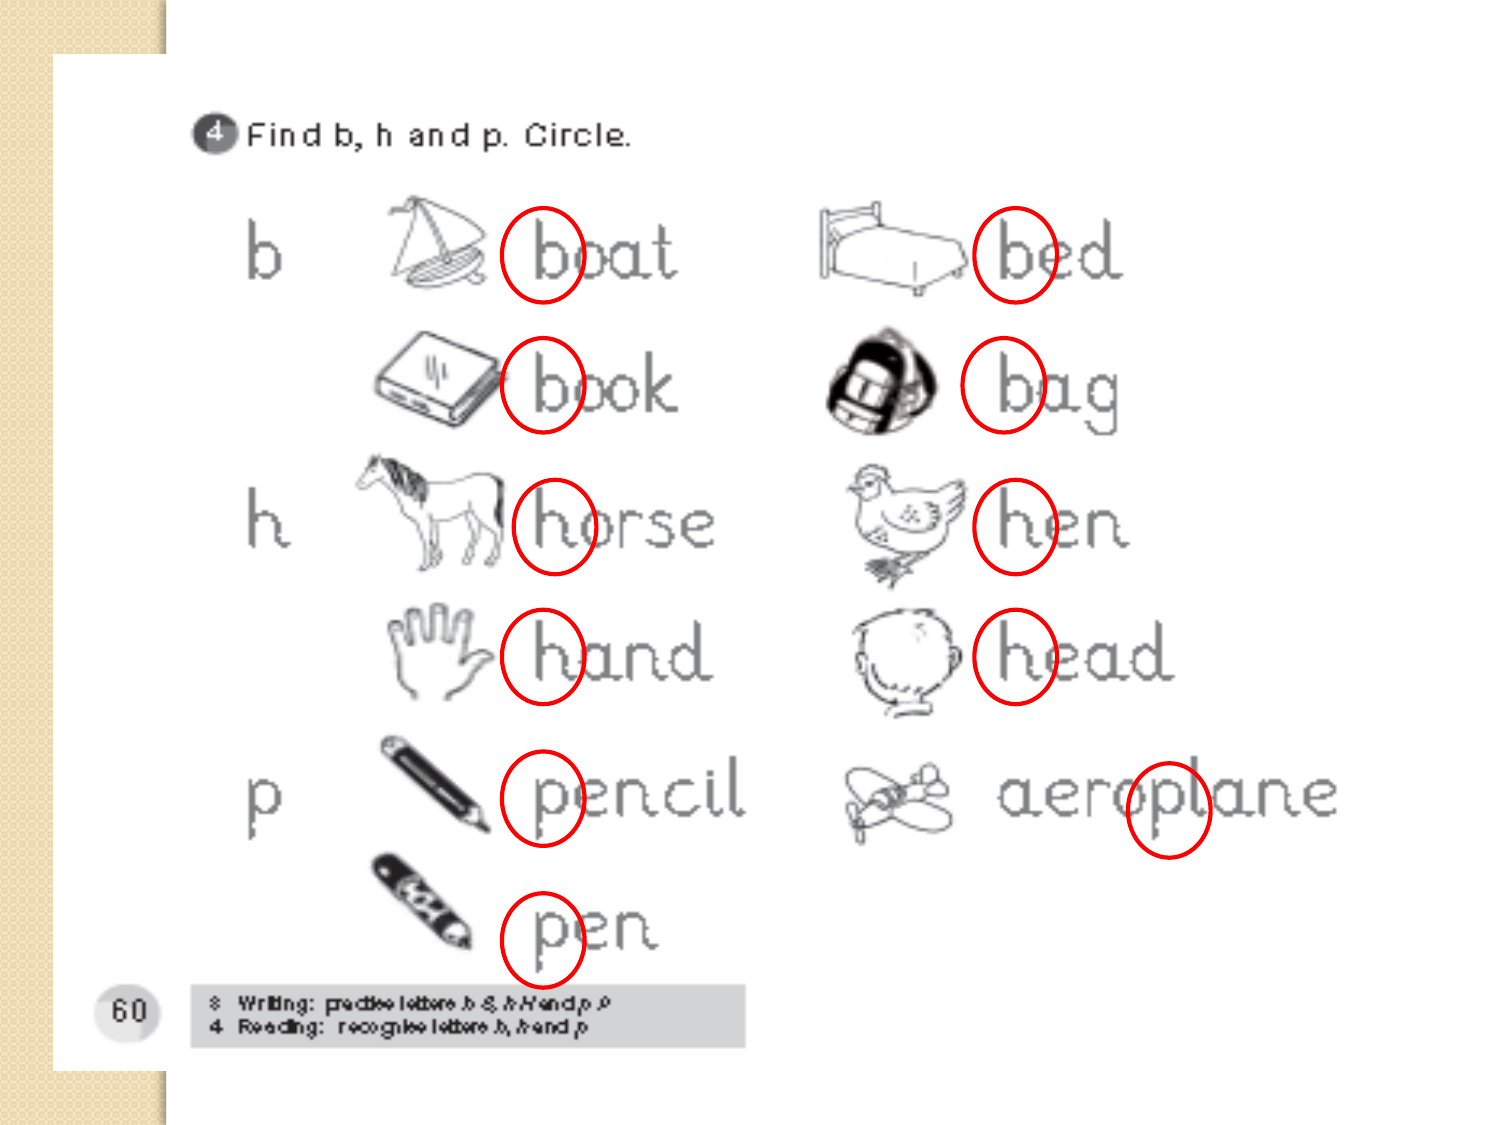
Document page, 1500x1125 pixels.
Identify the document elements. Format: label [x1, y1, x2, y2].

picture [52, 54, 1436, 1071]
